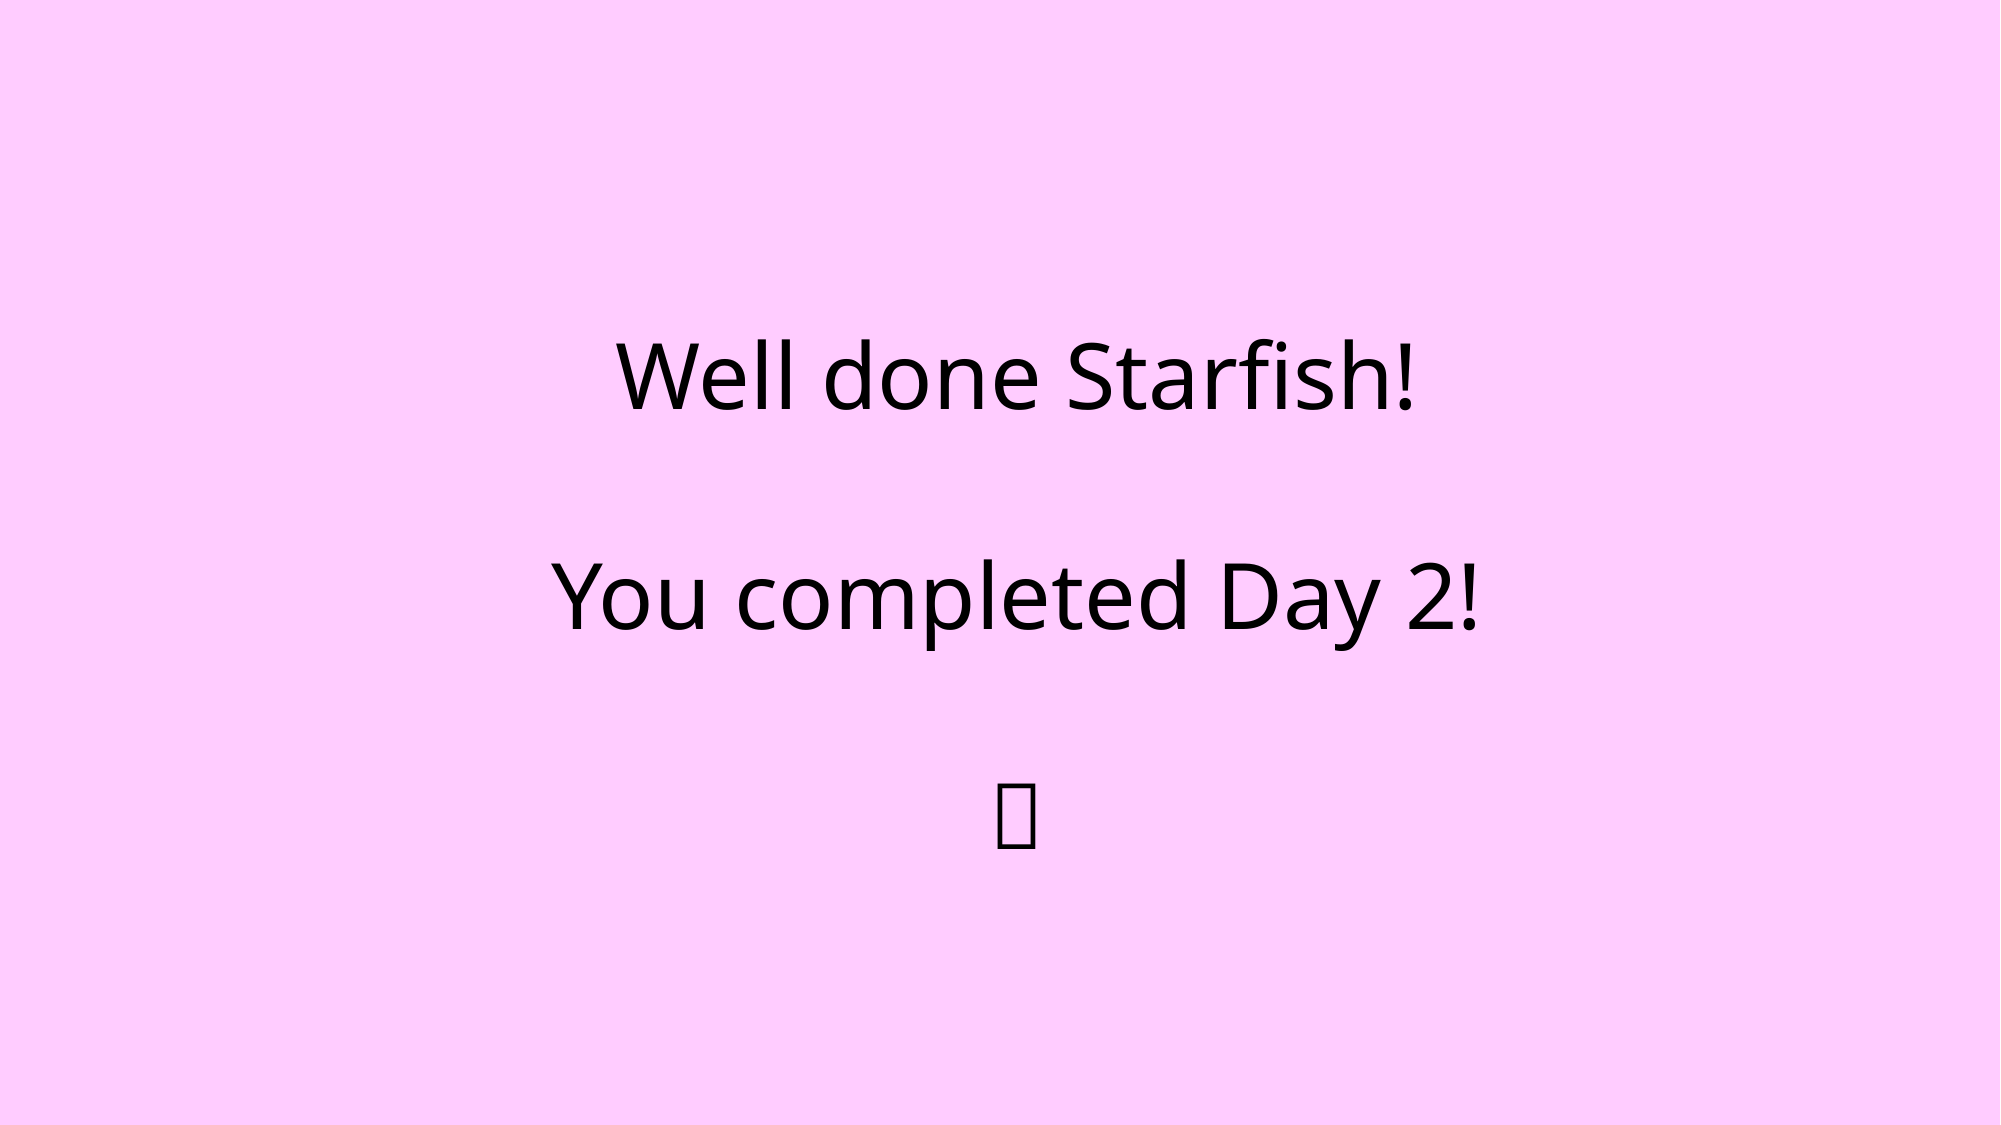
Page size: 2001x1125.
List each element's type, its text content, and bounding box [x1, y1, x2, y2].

text_box Well done Starfish! You completed Day 2!  [34, 310, 2000, 876]
